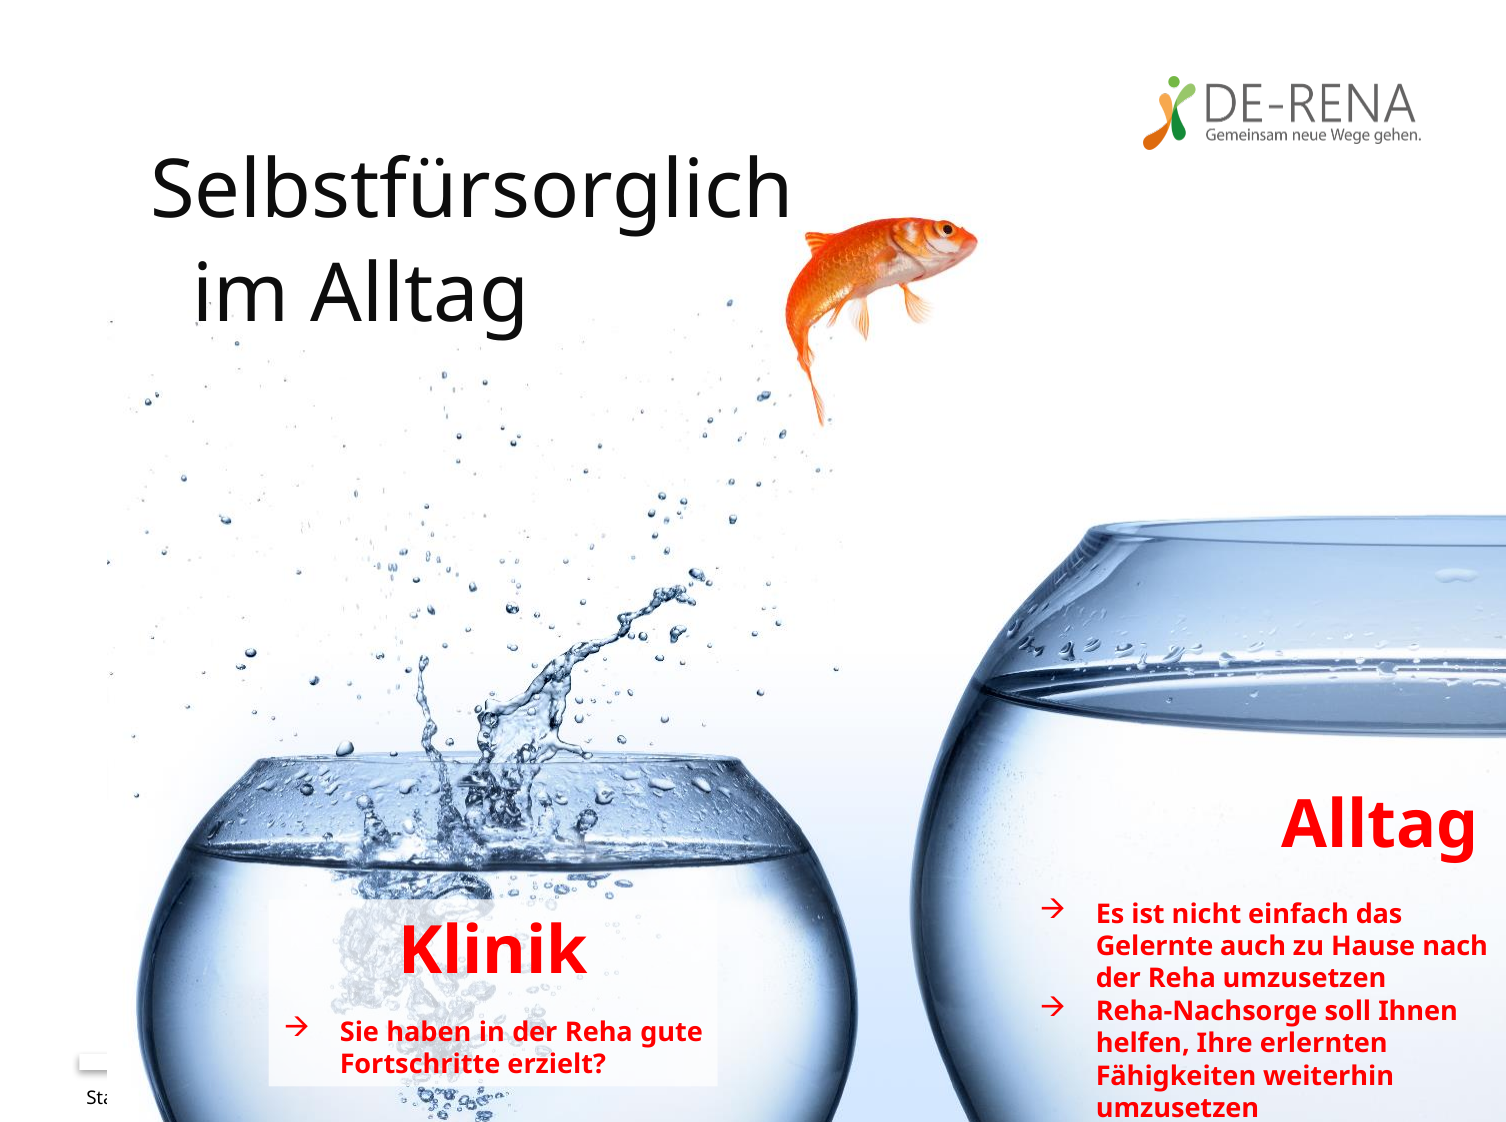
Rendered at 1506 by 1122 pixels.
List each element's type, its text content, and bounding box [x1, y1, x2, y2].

picture [1143, 76, 1421, 150]
text_box Selbstfürsorglich im Alltag [150, 129, 1282, 181]
picture [2, 182, 1506, 1122]
